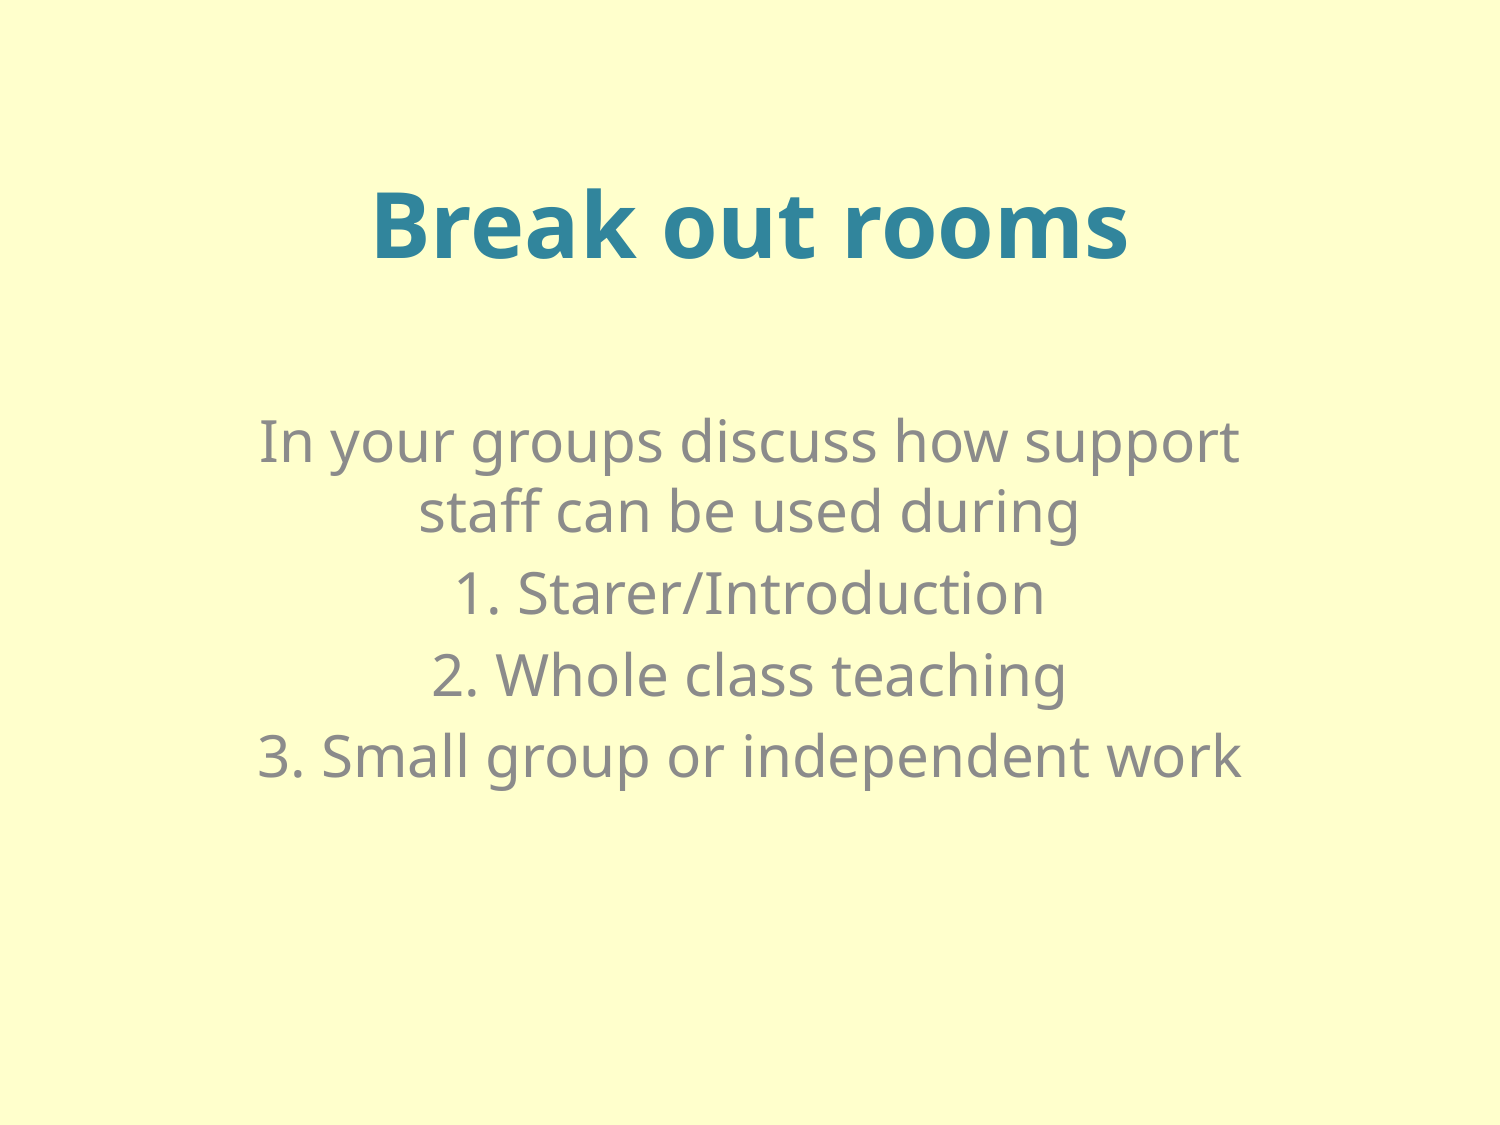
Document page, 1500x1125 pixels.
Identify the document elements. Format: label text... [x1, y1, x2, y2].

subtitle In your groups discuss how support staff can be used during 1. Starer/Introduction 2. Whole class teaching 3. Small group or independent work [225, 397, 1275, 685]
title Break out rooms [112, 101, 1388, 343]
